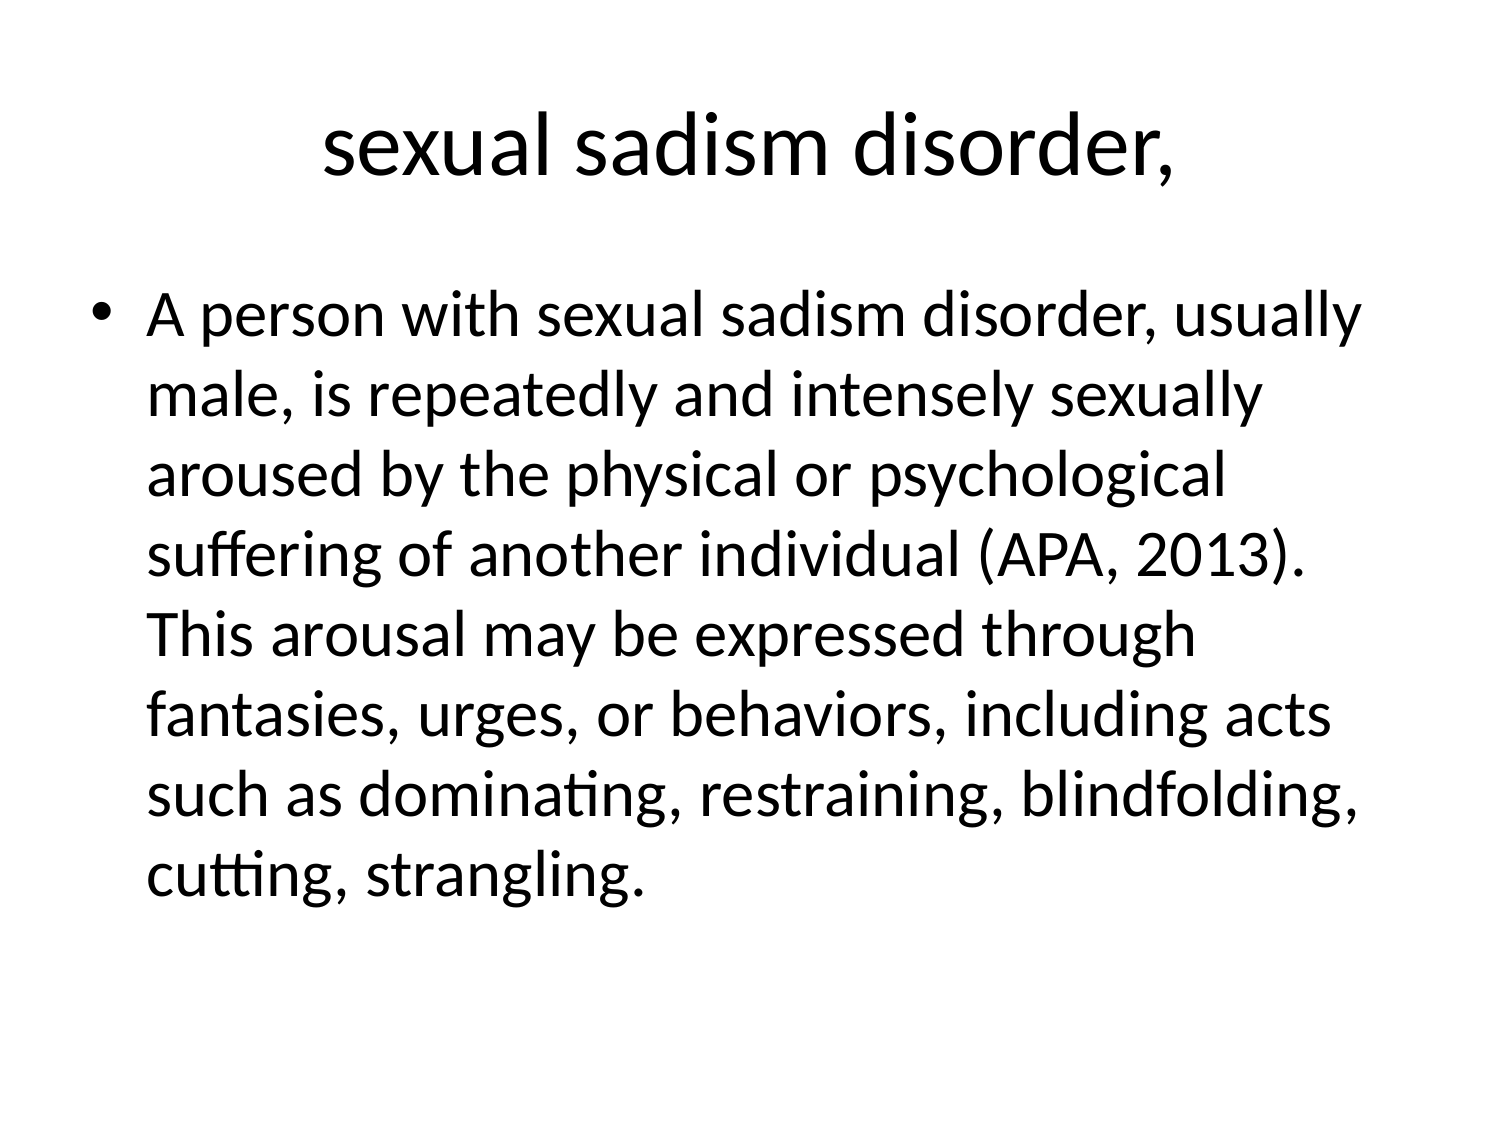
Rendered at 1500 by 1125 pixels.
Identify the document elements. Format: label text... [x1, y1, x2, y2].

title sexual sadism disorder, [75, 45, 1425, 233]
list A person with sexual sadism disorder, usually male, is repeatedly and intensely sexually aroused by the physical or psychological suffering of another individual (APA, 2013). This arousal may be expressed through fantasies, urges, or behaviors, including acts such as dominating, restraining, blindfolding, cutting, strangling. [75, 262, 1425, 1005]
